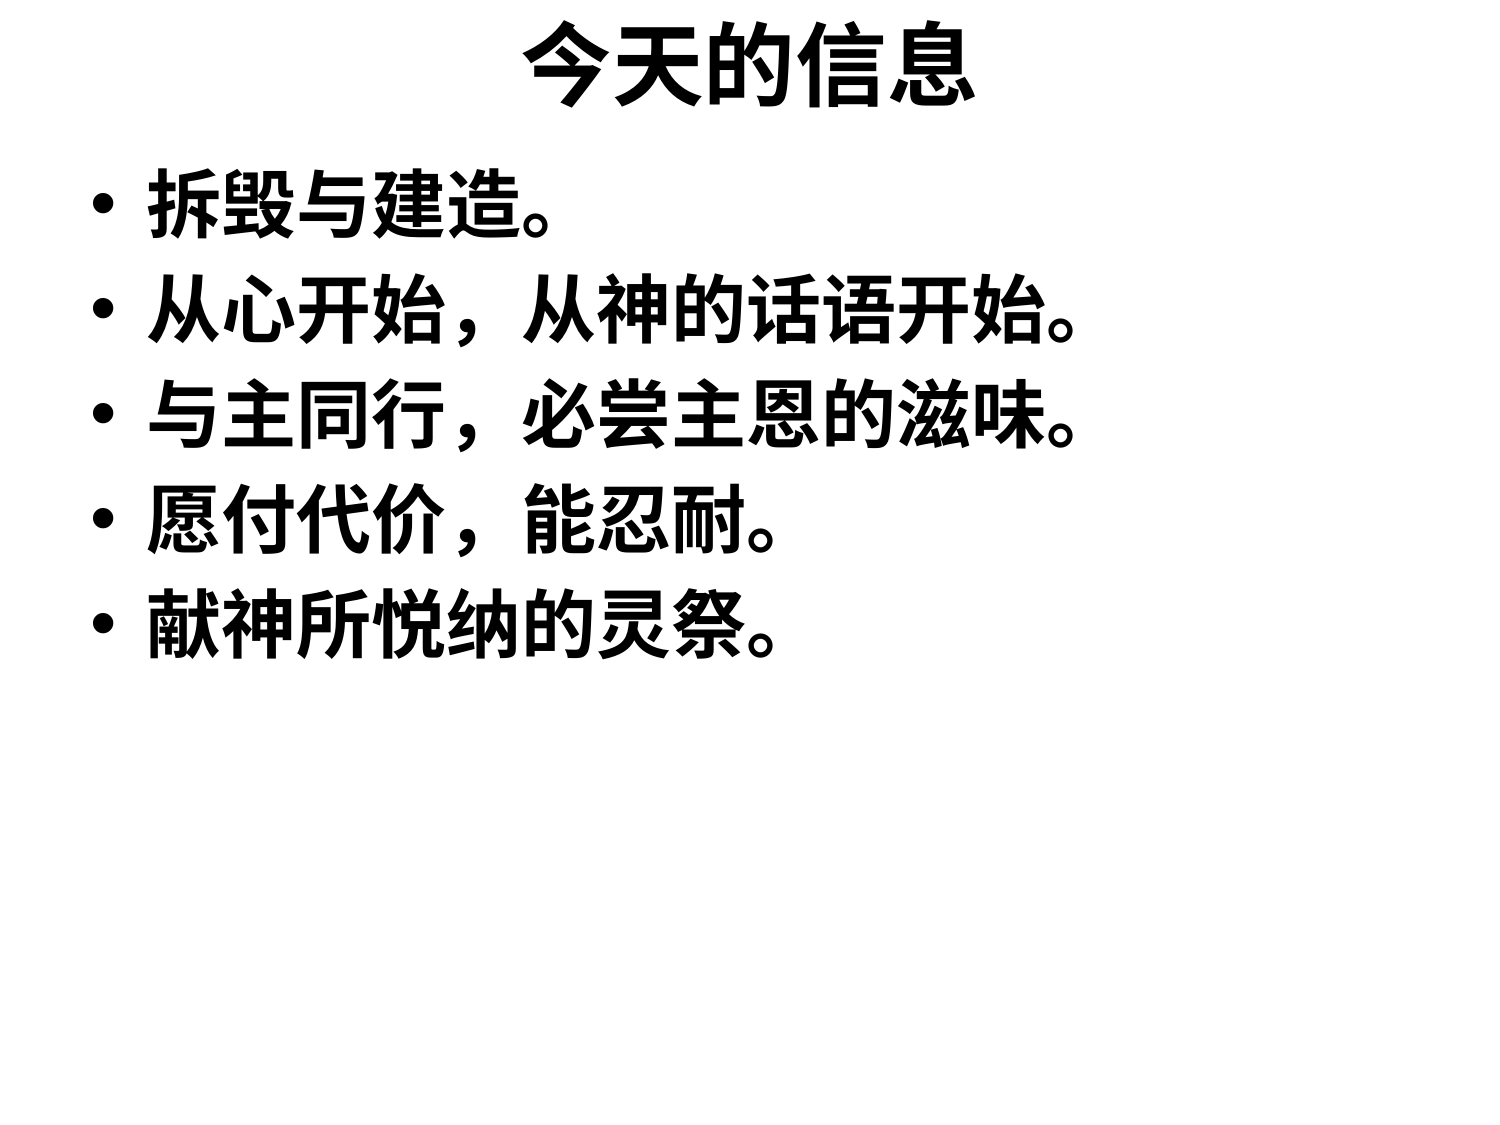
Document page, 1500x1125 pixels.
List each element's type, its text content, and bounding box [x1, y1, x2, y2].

title 今天的信息 [75, 0, 1425, 125]
list 拆毁与建造。 从心开始，从神的话语开始。 与主同行，必尝主恩的滋味。 愿付代价，能忍耐。 献神所悦纳的灵祭。 [75, 149, 1425, 980]
